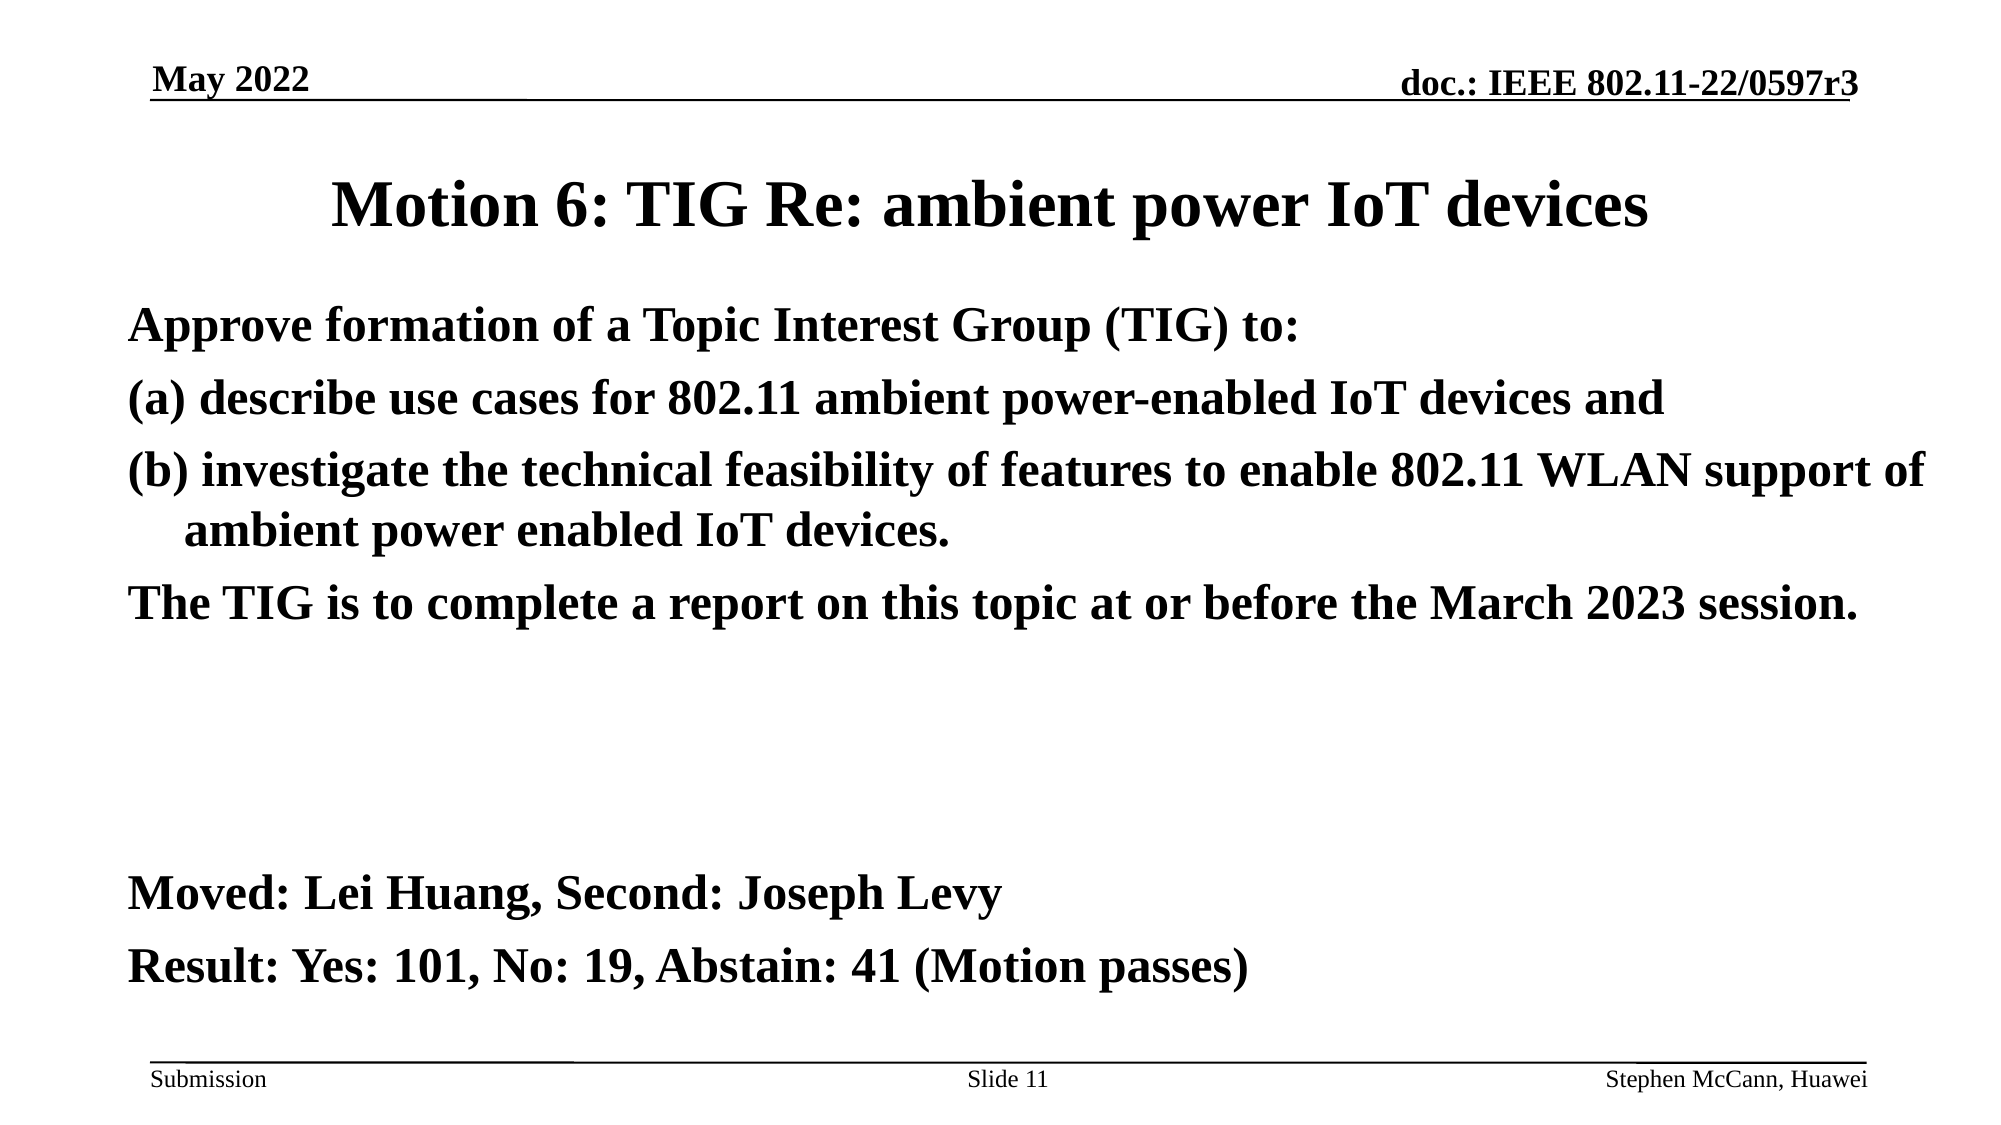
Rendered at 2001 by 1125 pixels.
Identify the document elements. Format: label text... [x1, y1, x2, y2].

list Approve formation of a Topic Interest Group (TIG) to: (a) describe use cases for 802.11 ambient power-enabled IoT devices and (b) investigate the technical feasibility of features to enable 802.11 WLAN support of ambient power enabled IoT devices. The TIG is to complete a report on this topic at or before the March 2023 session. Moved: Lei Huang, Second: Joseph Levy Result: Yes: 101, No: 19, Abstain: 41 (Motion passes) [112, 284, 1976, 1022]
title Motion 6: TIG Re: ambient power IoT devices [149, 112, 1850, 284]
footer Stephen McCann, Huawei [1171, 1061, 1869, 1093]
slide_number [152, 54, 563, 100]
slide_number Slide 11 [950, 1061, 1067, 1123]
